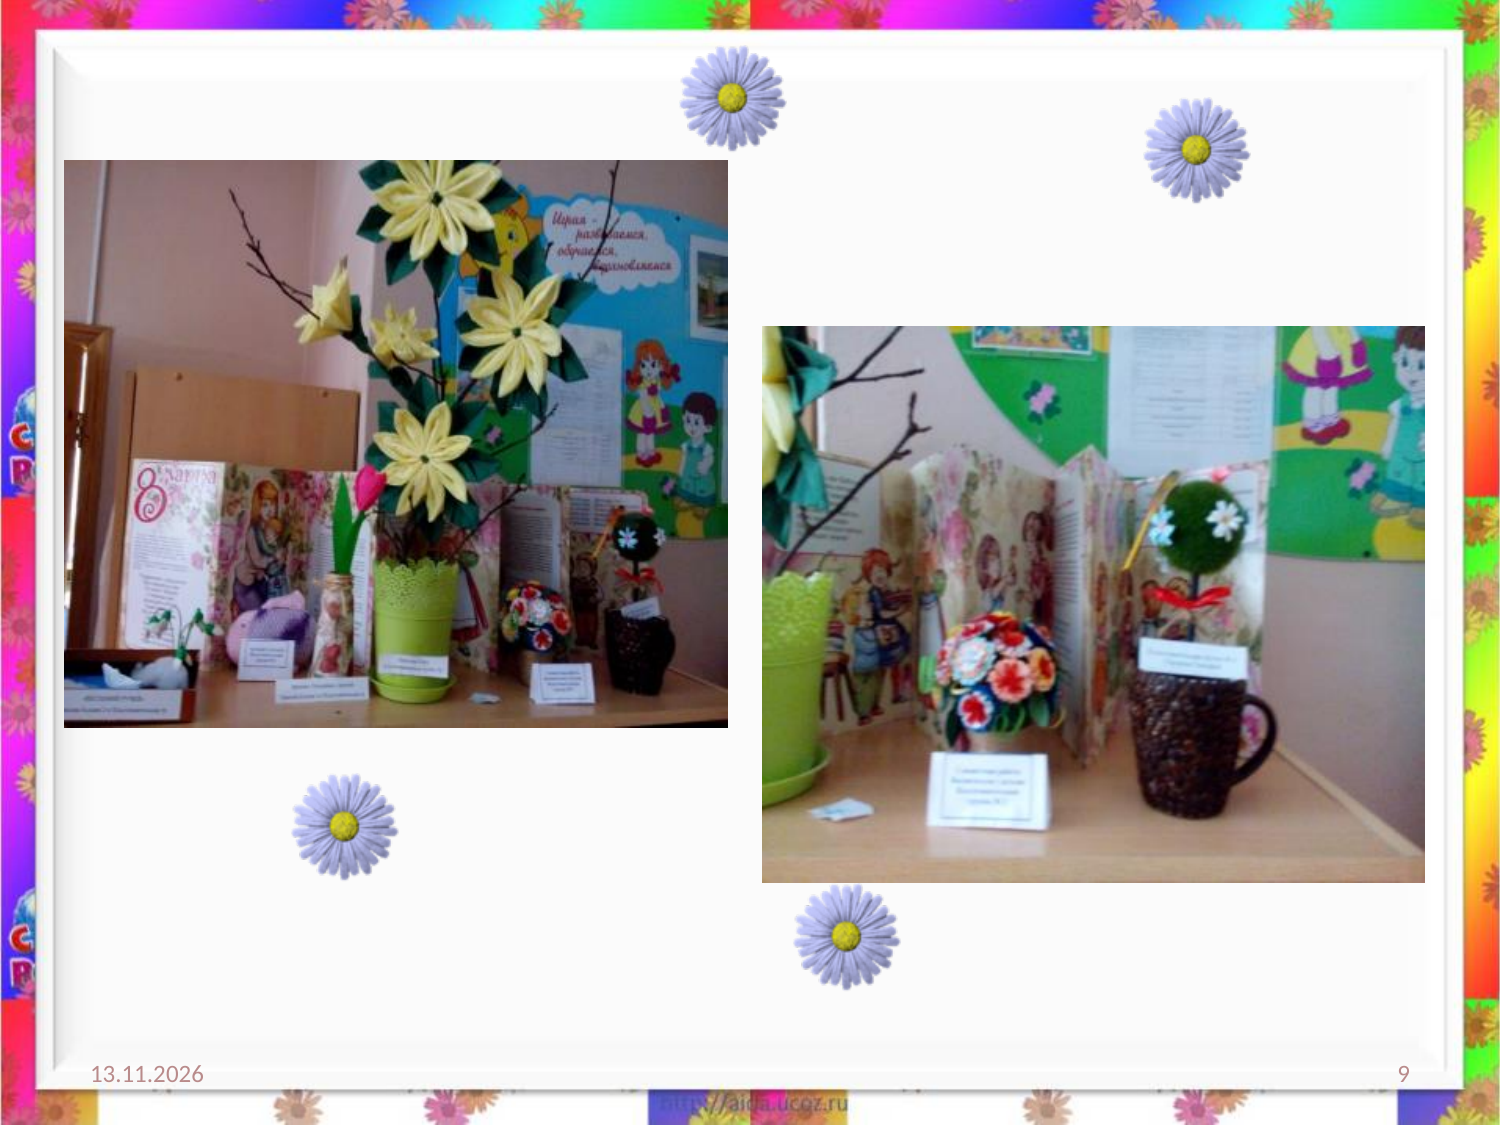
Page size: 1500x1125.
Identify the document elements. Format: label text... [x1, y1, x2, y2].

picture [0, 0, 1500, 1125]
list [64, 160, 728, 729]
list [762, 326, 1426, 883]
slide_number 9 [1074, 1042, 1425, 1103]
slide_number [75, 1042, 425, 1103]
